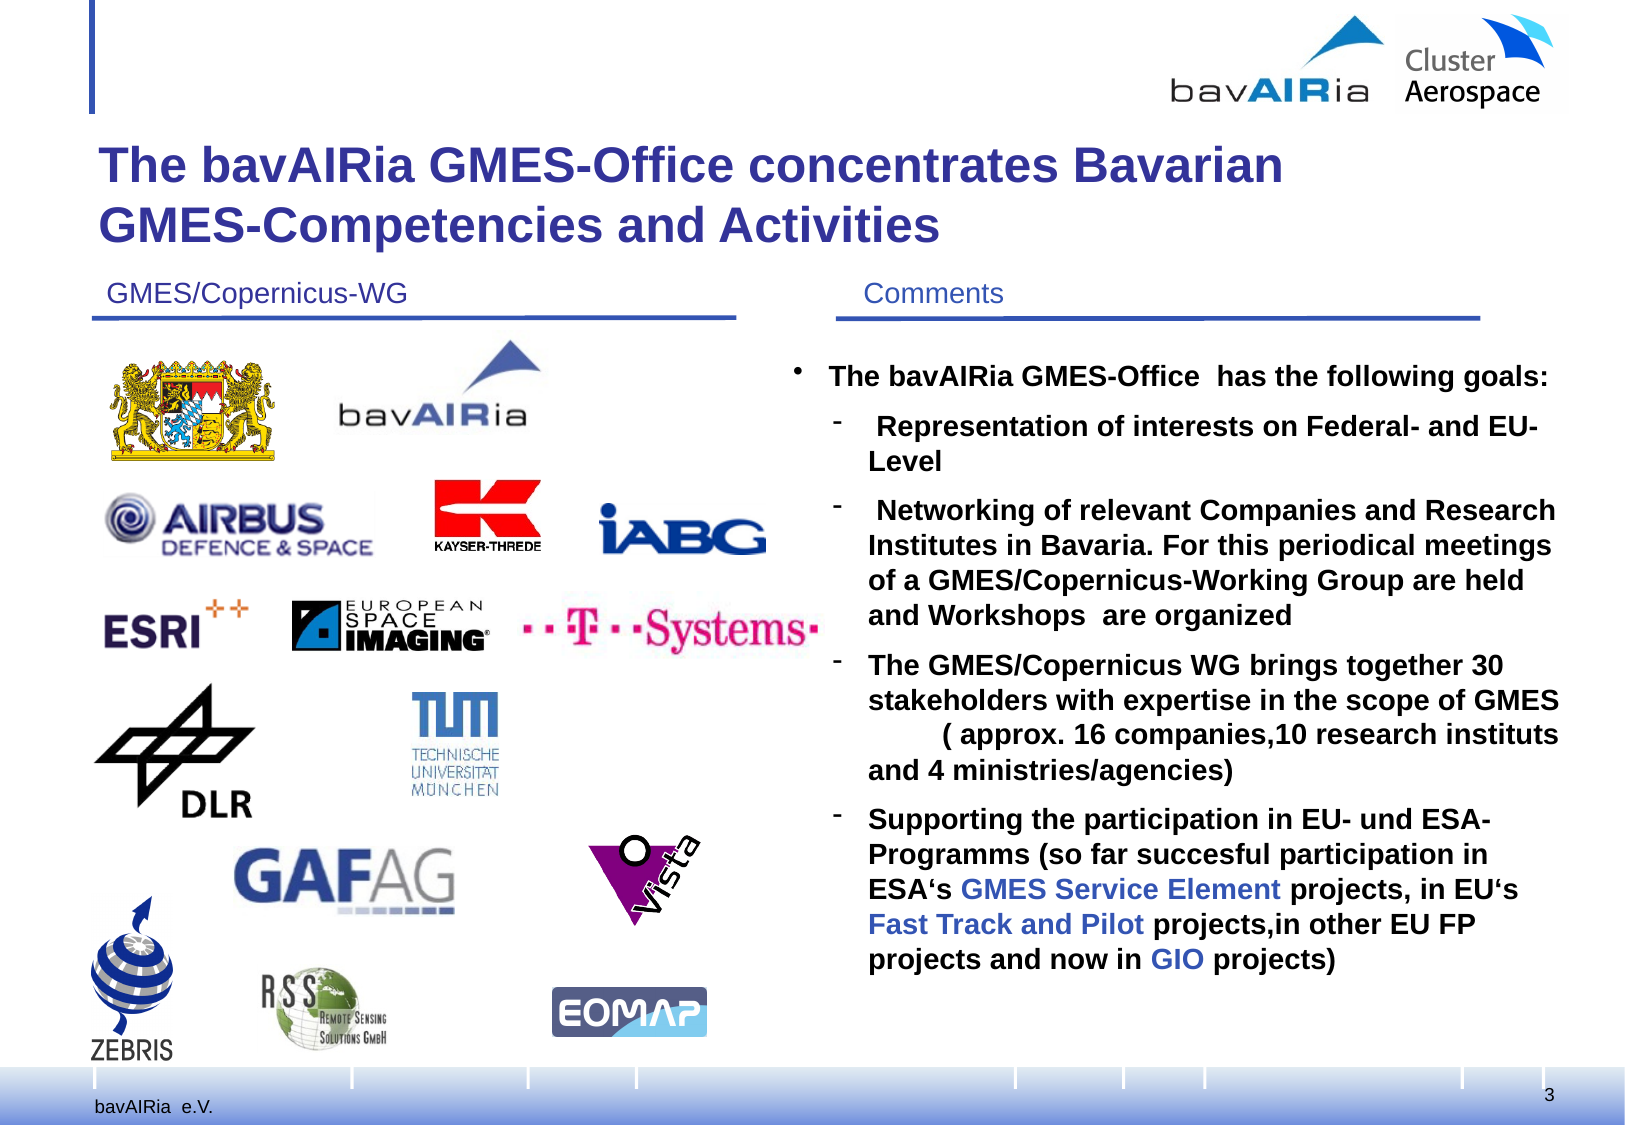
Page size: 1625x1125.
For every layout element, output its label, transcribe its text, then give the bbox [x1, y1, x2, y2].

picture [327, 330, 553, 435]
picture [103, 491, 376, 558]
picture [292, 597, 495, 653]
picture [233, 845, 455, 917]
picture [434, 479, 542, 552]
picture [103, 597, 250, 651]
text_box Comments [848, 266, 1020, 317]
title The bavAIRia GMES-Office concentrates Bavarian GMES-Competencies and Activities [83, 125, 1465, 276]
picture [256, 963, 390, 1053]
picture [587, 833, 702, 926]
picture [599, 503, 766, 555]
picture [91, 892, 173, 1063]
picture [91, 680, 258, 819]
picture [1171, 14, 1385, 102]
picture [410, 692, 500, 797]
picture [103, 349, 282, 470]
text_box GMES/Copernicus-WG [91, 267, 424, 317]
picture [1395, 14, 1569, 114]
picture [516, 591, 825, 663]
picture [552, 987, 707, 1038]
text_box The bavAIRia GMES-Office has the following goals: Representation of interests on Federal- and EU-Level Networking of relevant Companies and Research Institutes in Bavaria. For this periodical meetings of a GMES/Copernicus-Working Group are held and Workshops are organized The GMES/Copernicus WG brings together 30 stakeholders with expertise in the scope of GMES ( approx. 16 companies,10 research instituts and 4 ministries/agencies) Supporting the participation in EU- und ESA-Programms (so far succesful participation in ESA‘s GMES Service Element projects, in EU‘s Fast Track and Pilot projects,in other EU FP projects and now in GIO projects) [778, 350, 1591, 1032]
